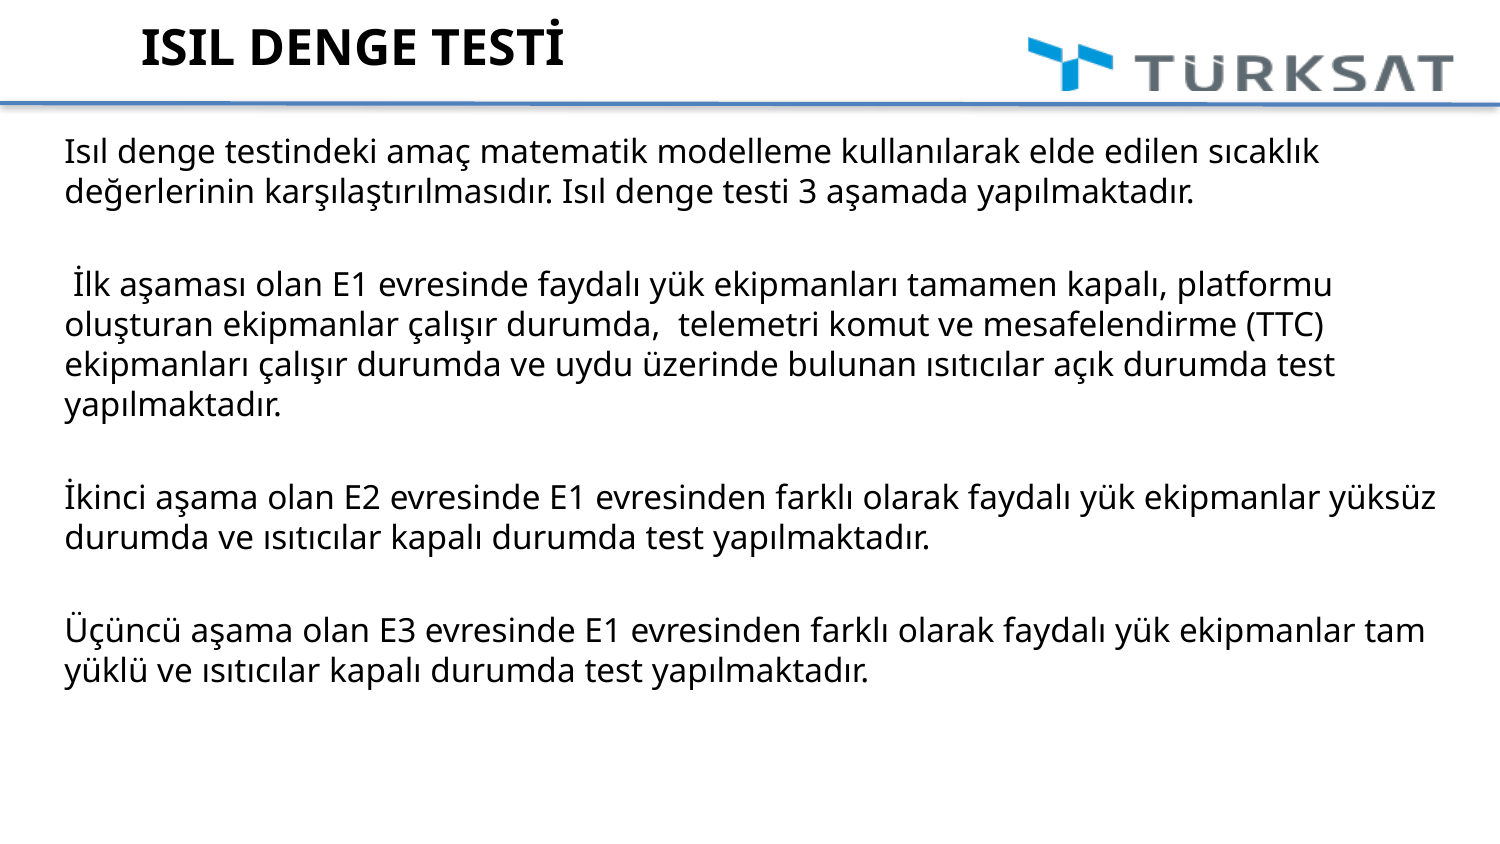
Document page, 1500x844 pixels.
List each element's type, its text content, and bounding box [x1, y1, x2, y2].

title ISIL DENGE TESTİ [11, 1, 695, 91]
list Isıl denge testindeki amaç matematik modelleme kullanılarak elde edilen sıcaklık değerlerinin karşılaştırılmasıdır. Isıl denge testi 3 aşamada yapılmaktadır. İlk aşaması olan E1 evresinde faydalı yük ekipmanları tamamen kapalı, platformu oluşturan ekipmanlar çalışır durumda, telemetri komut ve mesafelendirme (TTC) ekipmanları çalışır durumda ve uydu üzerinde bulunan ısıtıcılar açık durumda test yapılmaktadır. İkinci aşama olan E2 evresinde E1 evresinden farklı olarak faydalı yük ekipmanlar yüksüz durumda ve ısıtıcılar kapalı durumda test yapılmaktadır. Üçüncü aşama olan E3 evresinde E1 evresinden farklı olarak faydalı yük ekipmanlar tam yüklü ve ısıtıcılar kapalı durumda test yapılmaktadır. [49, 122, 1473, 798]
picture [1028, 37, 1454, 91]
